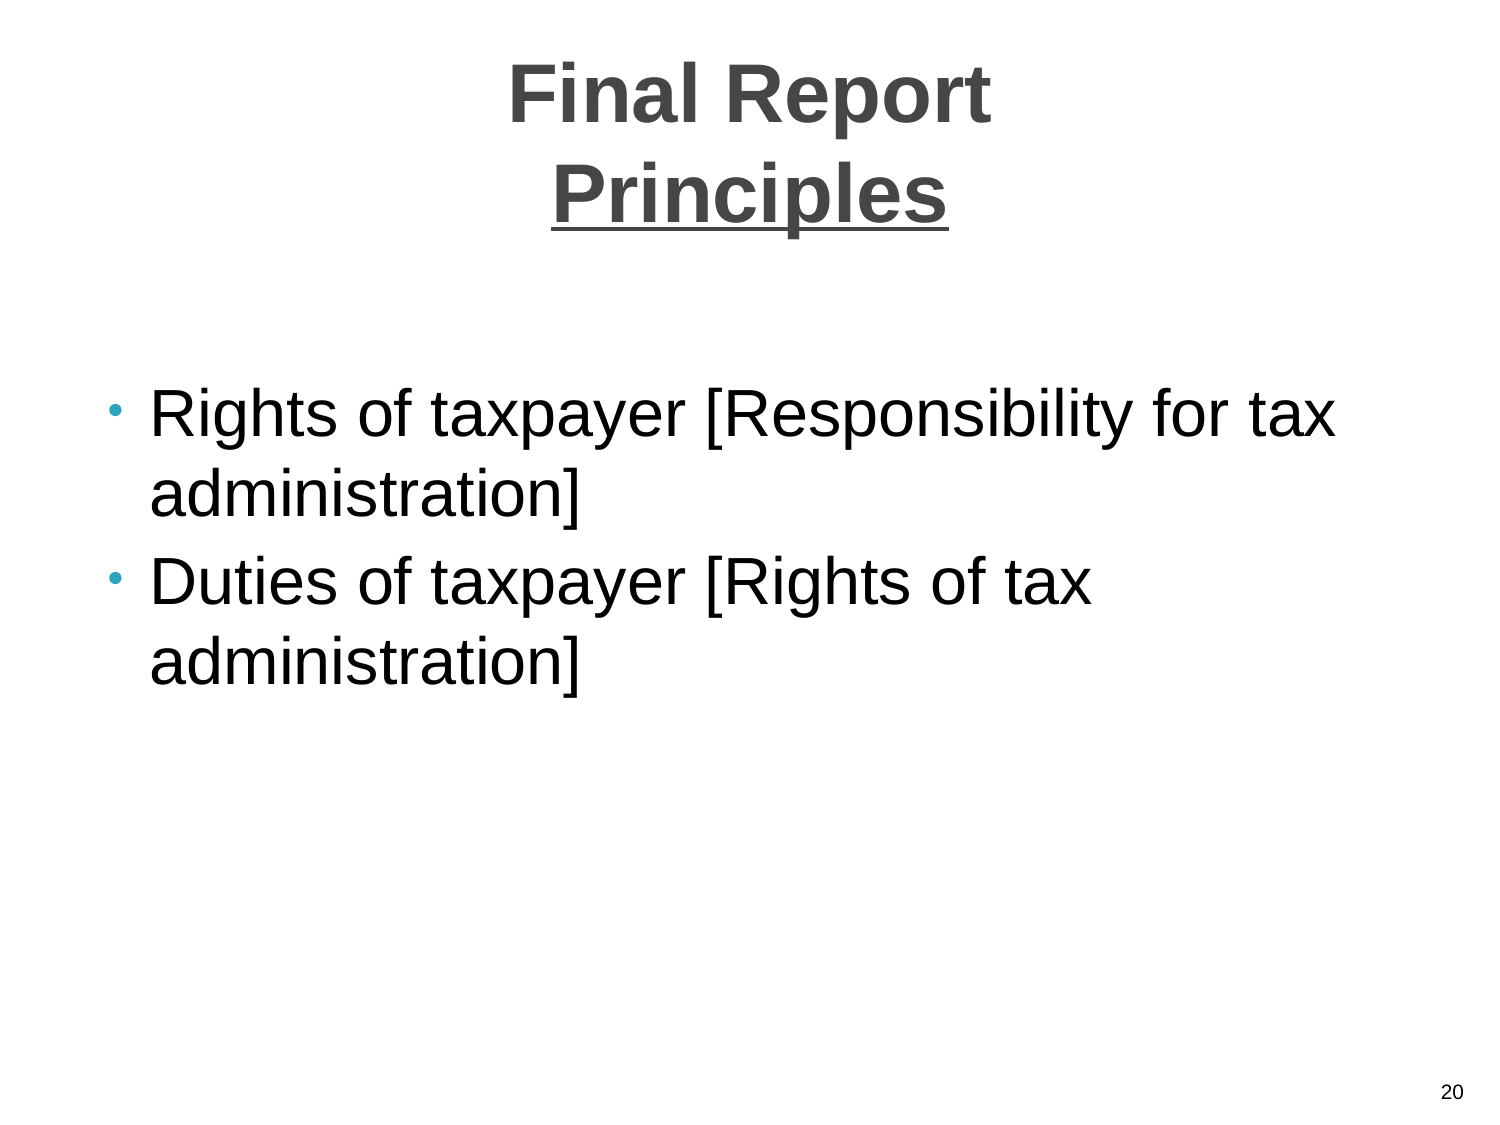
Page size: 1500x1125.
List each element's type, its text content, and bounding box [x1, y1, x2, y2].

slide_number 20 [1418, 1051, 1479, 1112]
list Rights of taxpayer [Responsibility for tax administration] Duties of taxpayer [Rights of tax administration] [75, 362, 1425, 938]
title Final Report Principles [75, 45, 1425, 233]
